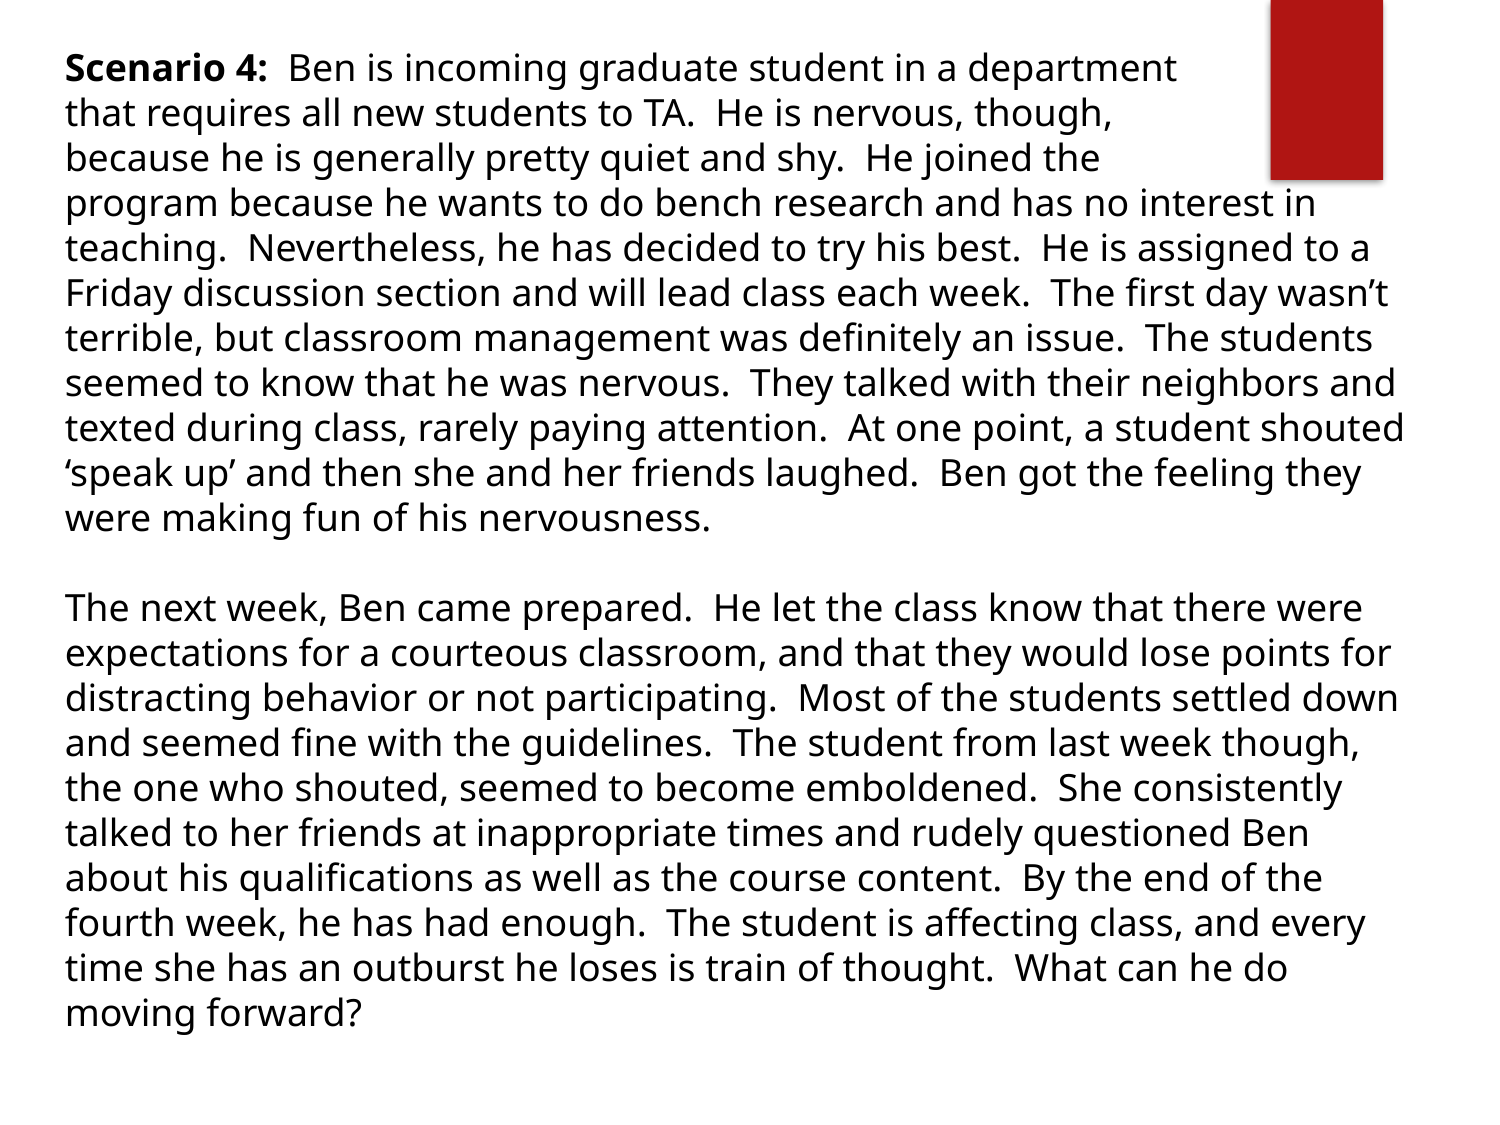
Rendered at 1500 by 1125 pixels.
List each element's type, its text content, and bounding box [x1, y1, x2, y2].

text_box Scenario 4: Ben is incoming graduate student in a department that requires all new students to TA. He is nervous, though, because he is generally pretty quiet and shy. He joined the program because he wants to do bench research and has no interest in teaching. Nevertheless, he has decided to try his best. He is assigned to a Friday discussion section and will lead class each week. The first day wasn’t terrible, but classroom management was definitely an issue. The students seemed to know that he was nervous. They talked with their neighbors and texted during class, rarely paying attention. At one point, a student shouted ‘speak up’ and then she and her friends laughed. Ben got the feeling they were making fun of his nervousness. The next week, Ben came prepared. He let the class know that there were expectations for a courteous classroom, and that they would lose points for distracting behavior or not participating. Most of the students settled down and seemed fine with the guidelines. The student from last week though, the one who shouted, seemed to become emboldened. She consistently talked to her friends at inappropriate times and rudely questioned Ben about his qualifications as well as the course content. By the end of the fourth week, he has had enough. The student is affecting class, and every time she has an outburst he loses is train of thought. What can he do moving forward? [50, 36, 1432, 1042]
